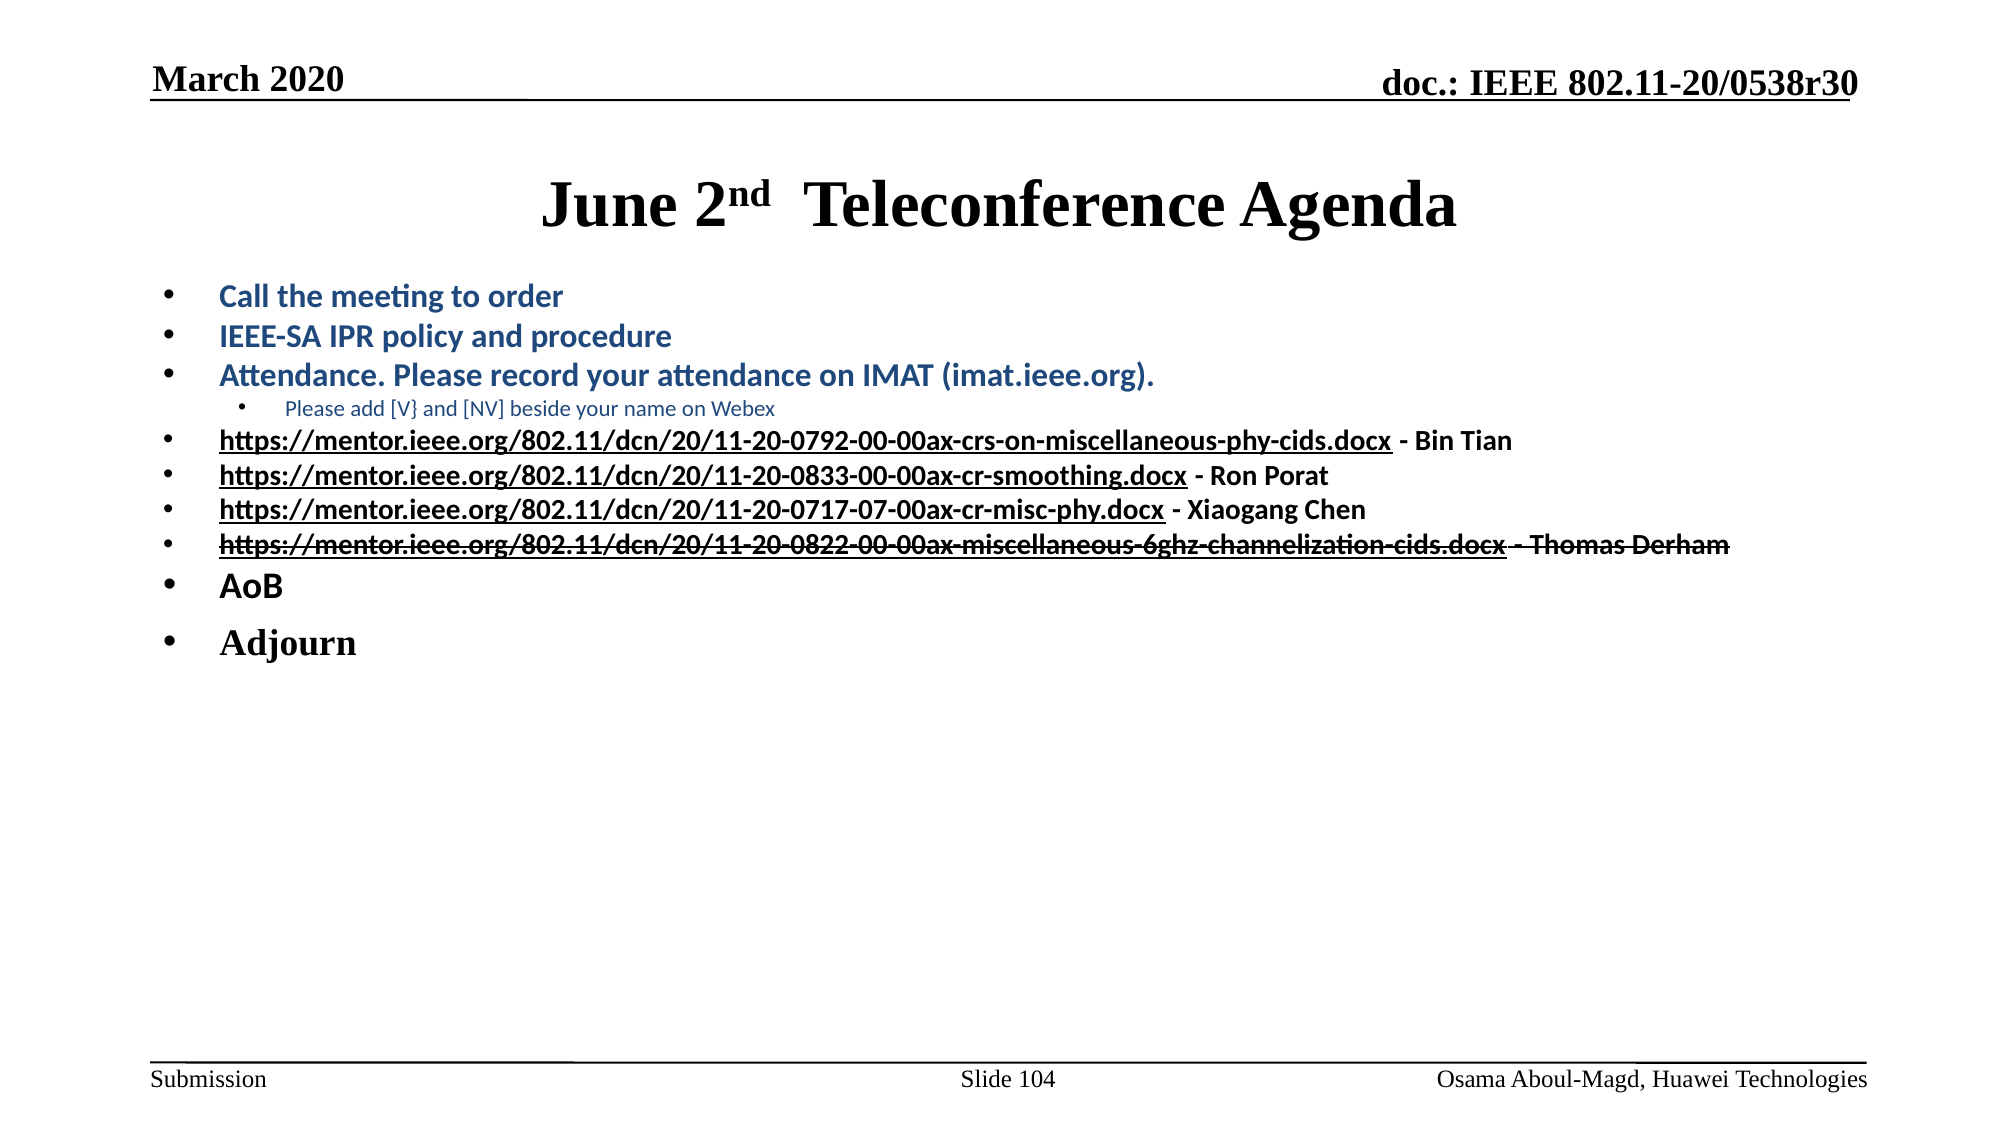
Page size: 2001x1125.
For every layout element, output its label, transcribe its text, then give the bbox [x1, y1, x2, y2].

footer Osama Aboul-Magd, Huawei Technologies [1171, 1061, 1869, 1093]
title June 2nd Teleconference Agenda [149, 112, 1850, 265]
slide_number Slide 104 [950, 1061, 1067, 1123]
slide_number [152, 54, 563, 100]
list Call the meeting to order IEEE-SA IPR policy and procedure Attendance. Please record your attendance on IMAT (imat.ieee.org). Please add [V} and [NV] beside your name on Webex https://mentor.ieee.org/802.11/dcn/20/11-20-0792-00-00ax-crs-on-miscellaneous-phy-cids.docx - Bin Tian https://mentor.ieee.org/802.11/dcn/20/11-20-0833-00-00ax-cr-smoothing.docx - Ron Porat https://mentor.ieee.org/802.11/dcn/20/11-20-0717-07-00ax-cr-misc-phy.docx - Xiaogang Chen https://mentor.ieee.org/802.11/dcn/20/11-20-0822-00-00ax-miscellaneous-6ghz-channelization-cids.docx - Thomas Derham AoB Adjourn [147, 265, 1900, 1017]
